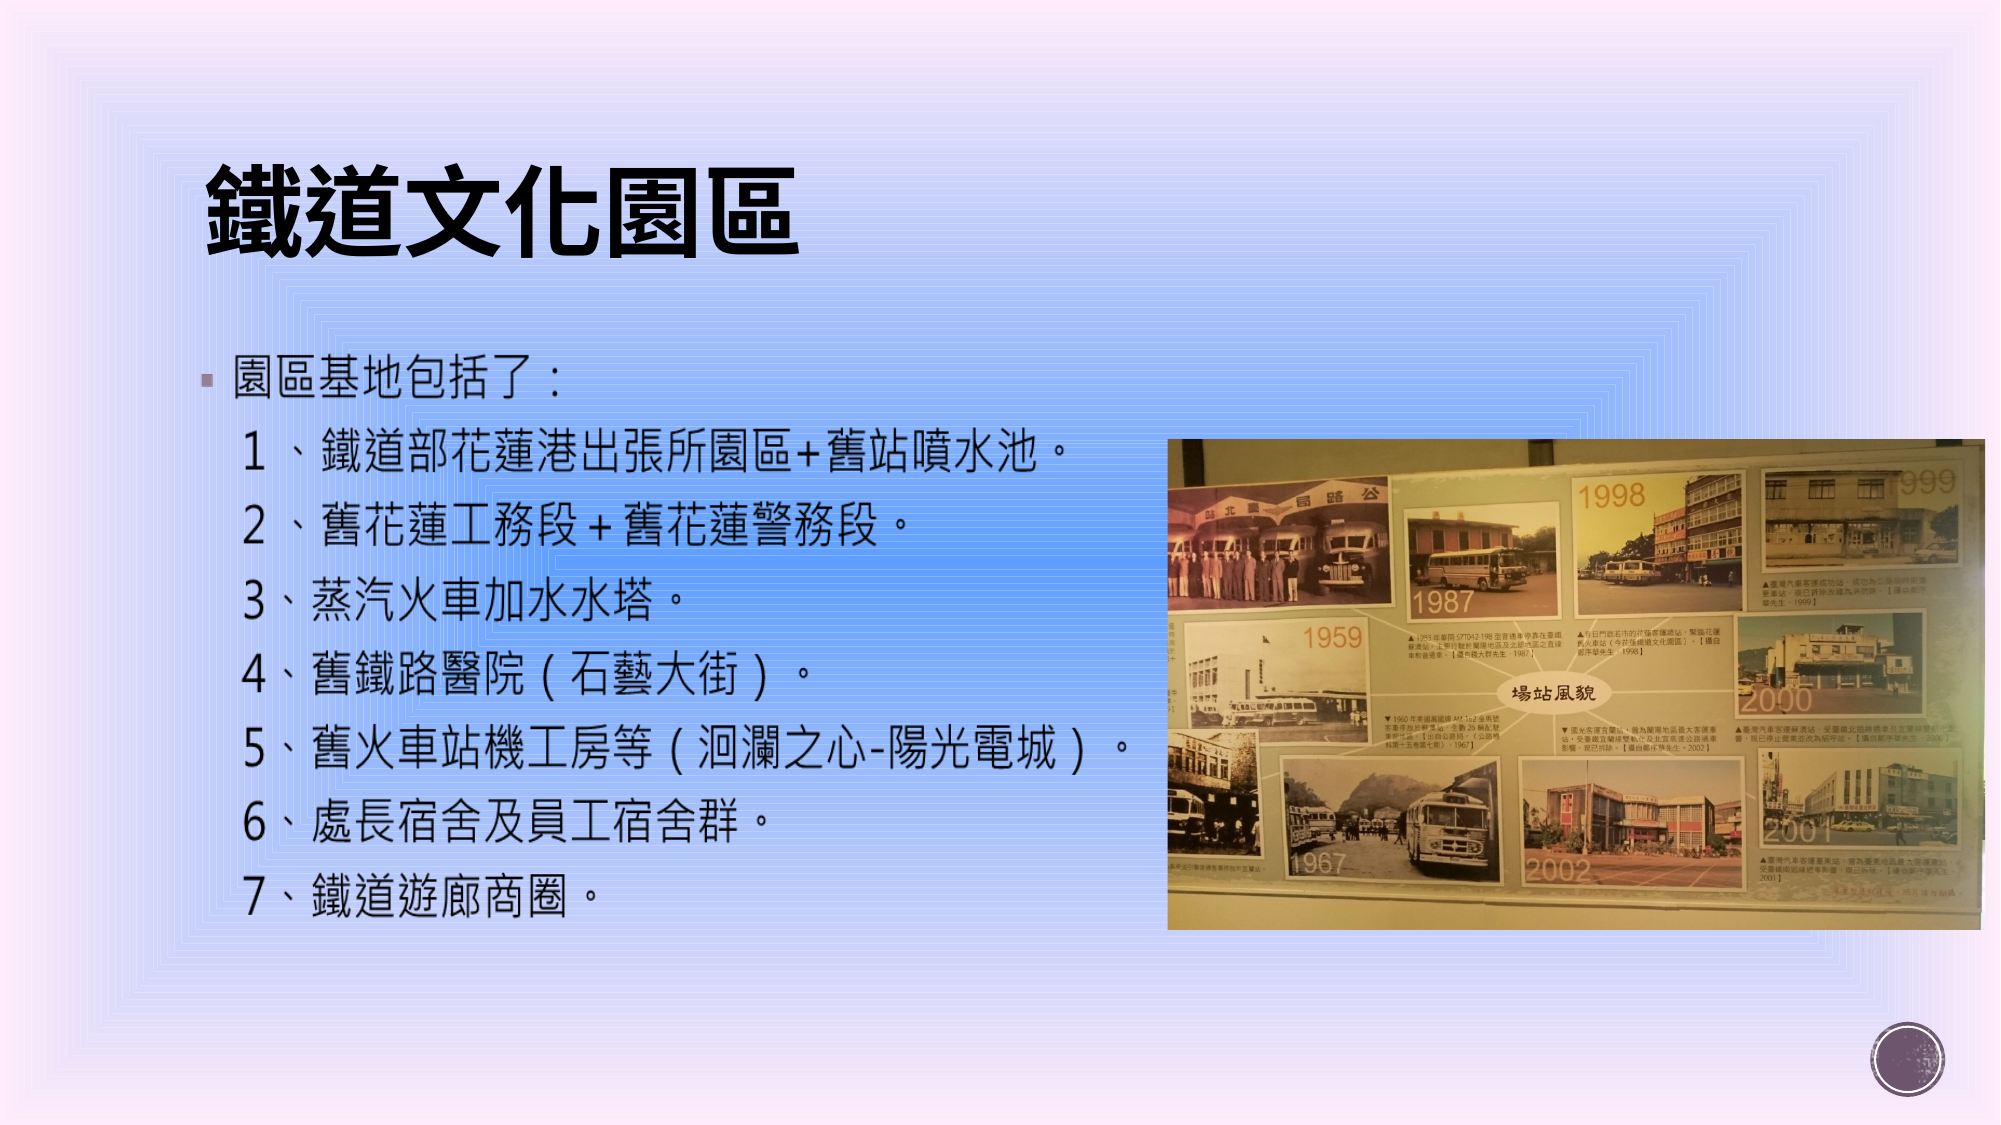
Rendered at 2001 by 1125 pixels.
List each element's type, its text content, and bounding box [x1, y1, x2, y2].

text_box 鐵道文化園區 [188, 142, 819, 277]
picture [178, 331, 1986, 957]
